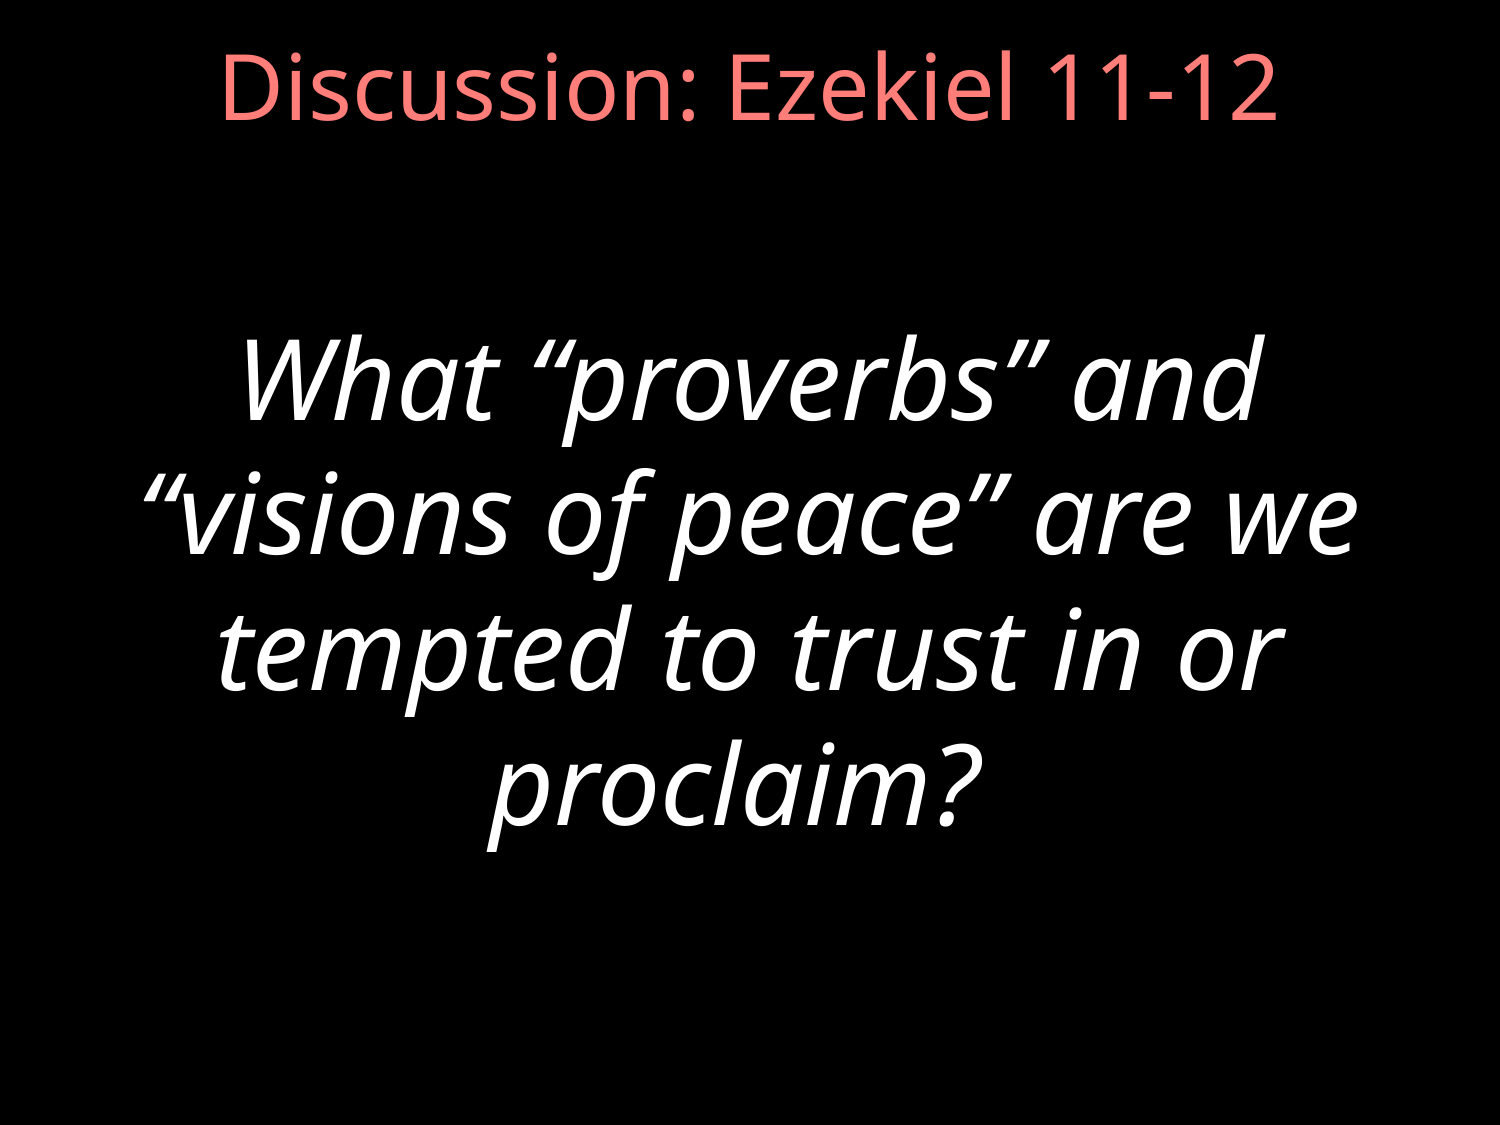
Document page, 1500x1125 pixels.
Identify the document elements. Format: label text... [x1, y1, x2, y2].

list What “proverbs” and “visions of peace” are we tempted to trust in or proclaim? [103, 299, 1397, 1014]
title Discussion: Ezekiel 11-12 [103, 23, 1397, 158]
